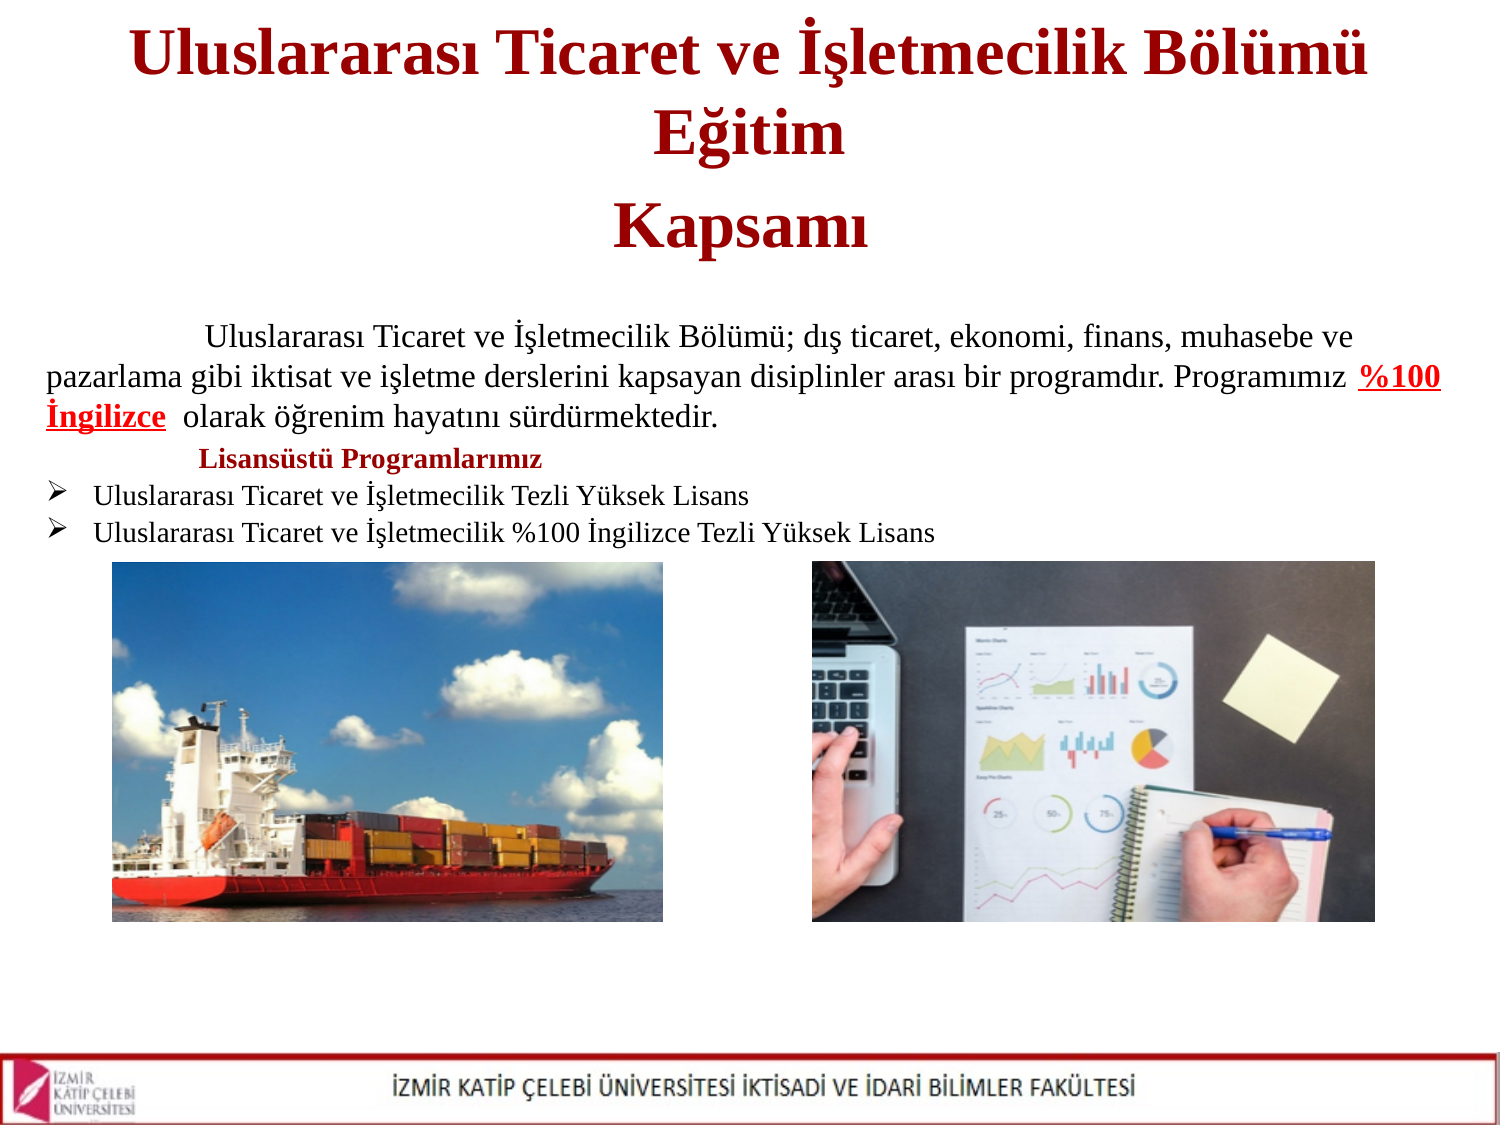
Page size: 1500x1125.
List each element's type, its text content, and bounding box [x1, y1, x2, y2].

picture [812, 561, 1376, 922]
picture [0, 1052, 1500, 1125]
list Uluslararası Ticaret ve İşletmecilik Bölümü Eğitim Kapsamı Uluslararası Ticaret ve İşletmecilik Bölümü; dış ticaret, ekonomi, finans, muhasebe ve pazarlama gibi iktisat ve işletme derslerini kapsayan disiplinler arası bir programdır. Programımız %100 İngilizce olarak öğrenim hayatını sürdürmektedir. Lisansüstü Programlarımız Uluslararası Ticaret ve İşletmecilik Tezli Yüksek Lisans Uluslararası Ticaret ve İşletmecilik %100 İngilizce Tezli Yüksek Lisans [31, 0, 1469, 588]
picture [112, 562, 663, 922]
